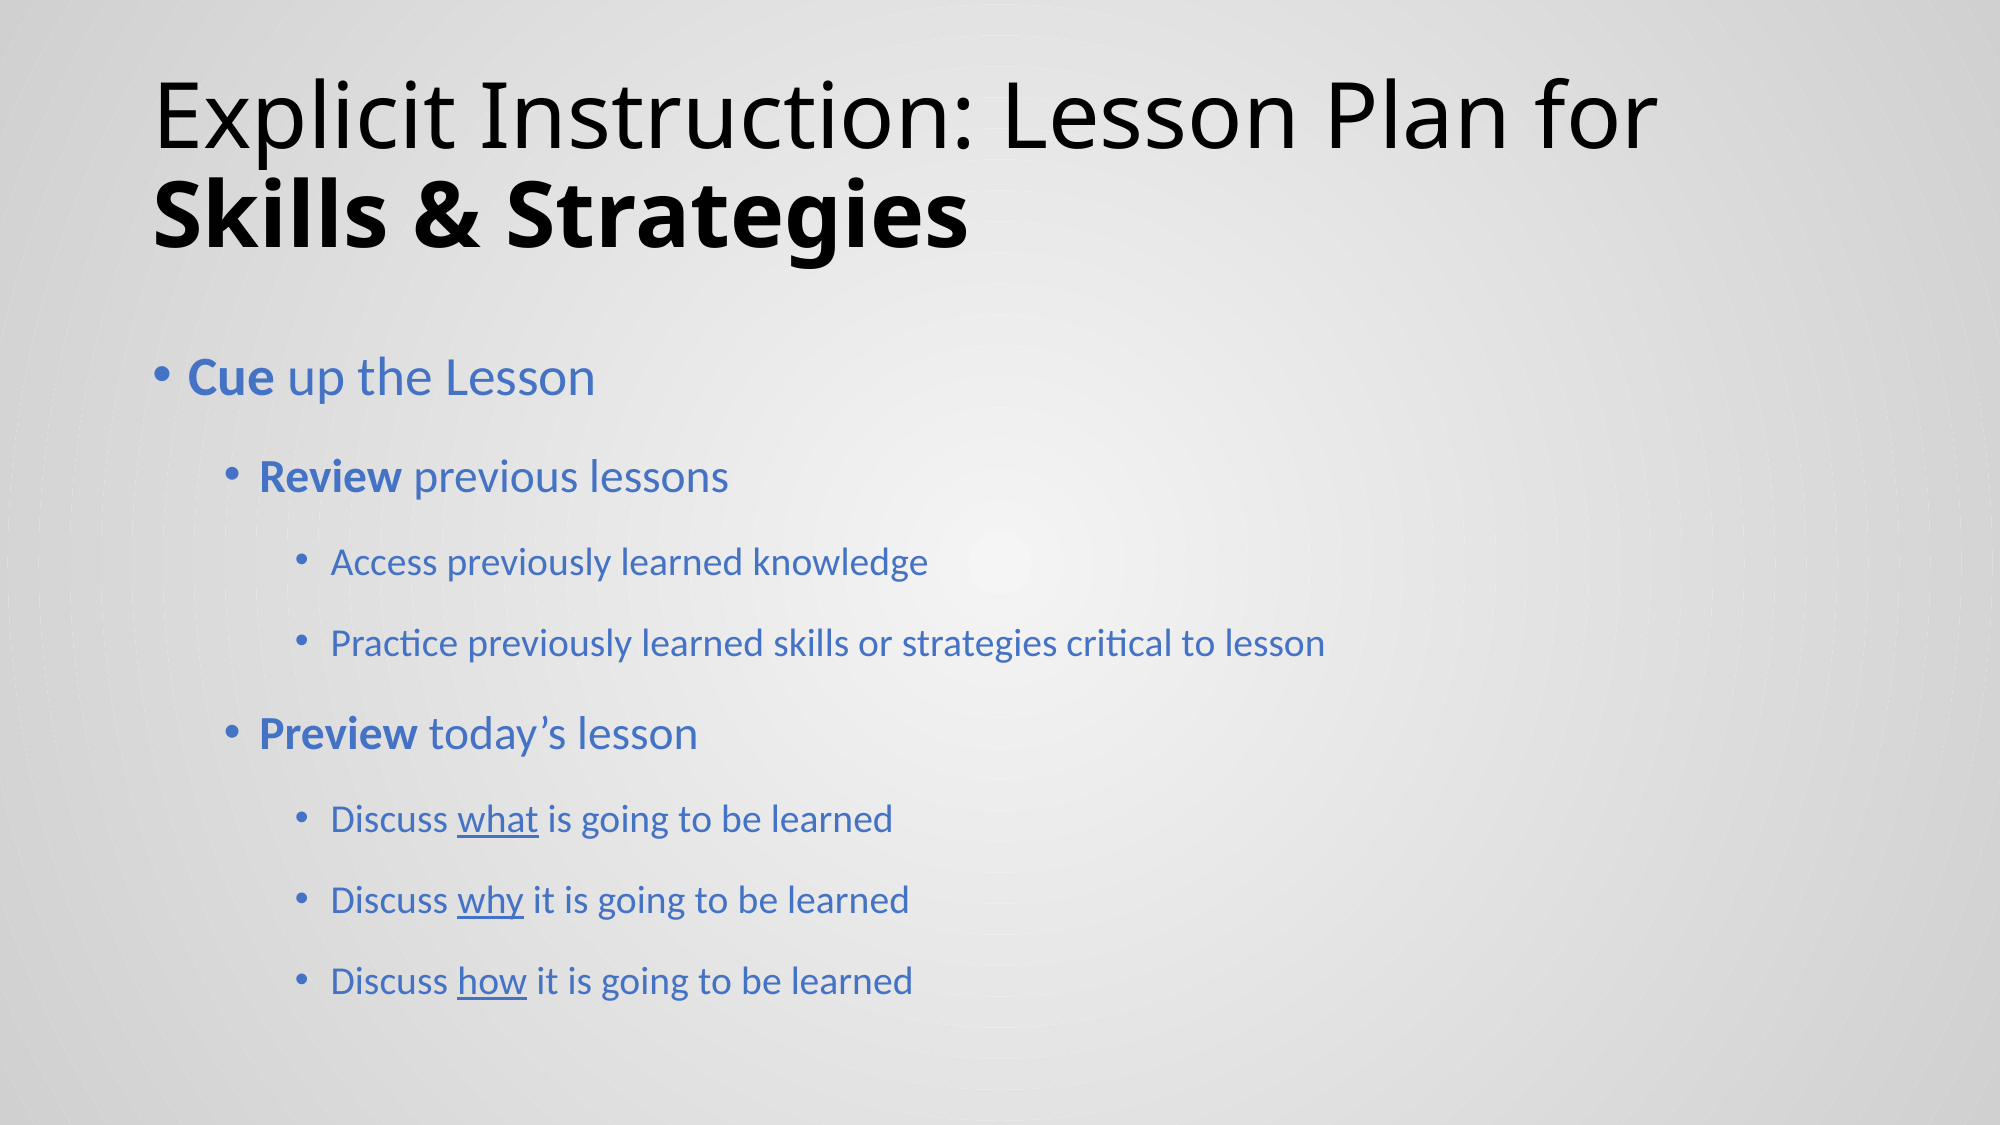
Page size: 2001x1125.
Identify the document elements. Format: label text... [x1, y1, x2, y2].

title Explicit Instruction: Lesson Plan for Skills & Strategies [137, 59, 1863, 278]
list Cue up the Lesson Review previous lessons Access previously learned knowledge Practice previously learned skills or strategies critical to lesson Preview today’s lesson Discuss what is going to be learned Discuss why it is going to be learned Discuss how it is going to be learned [137, 299, 1863, 1014]
